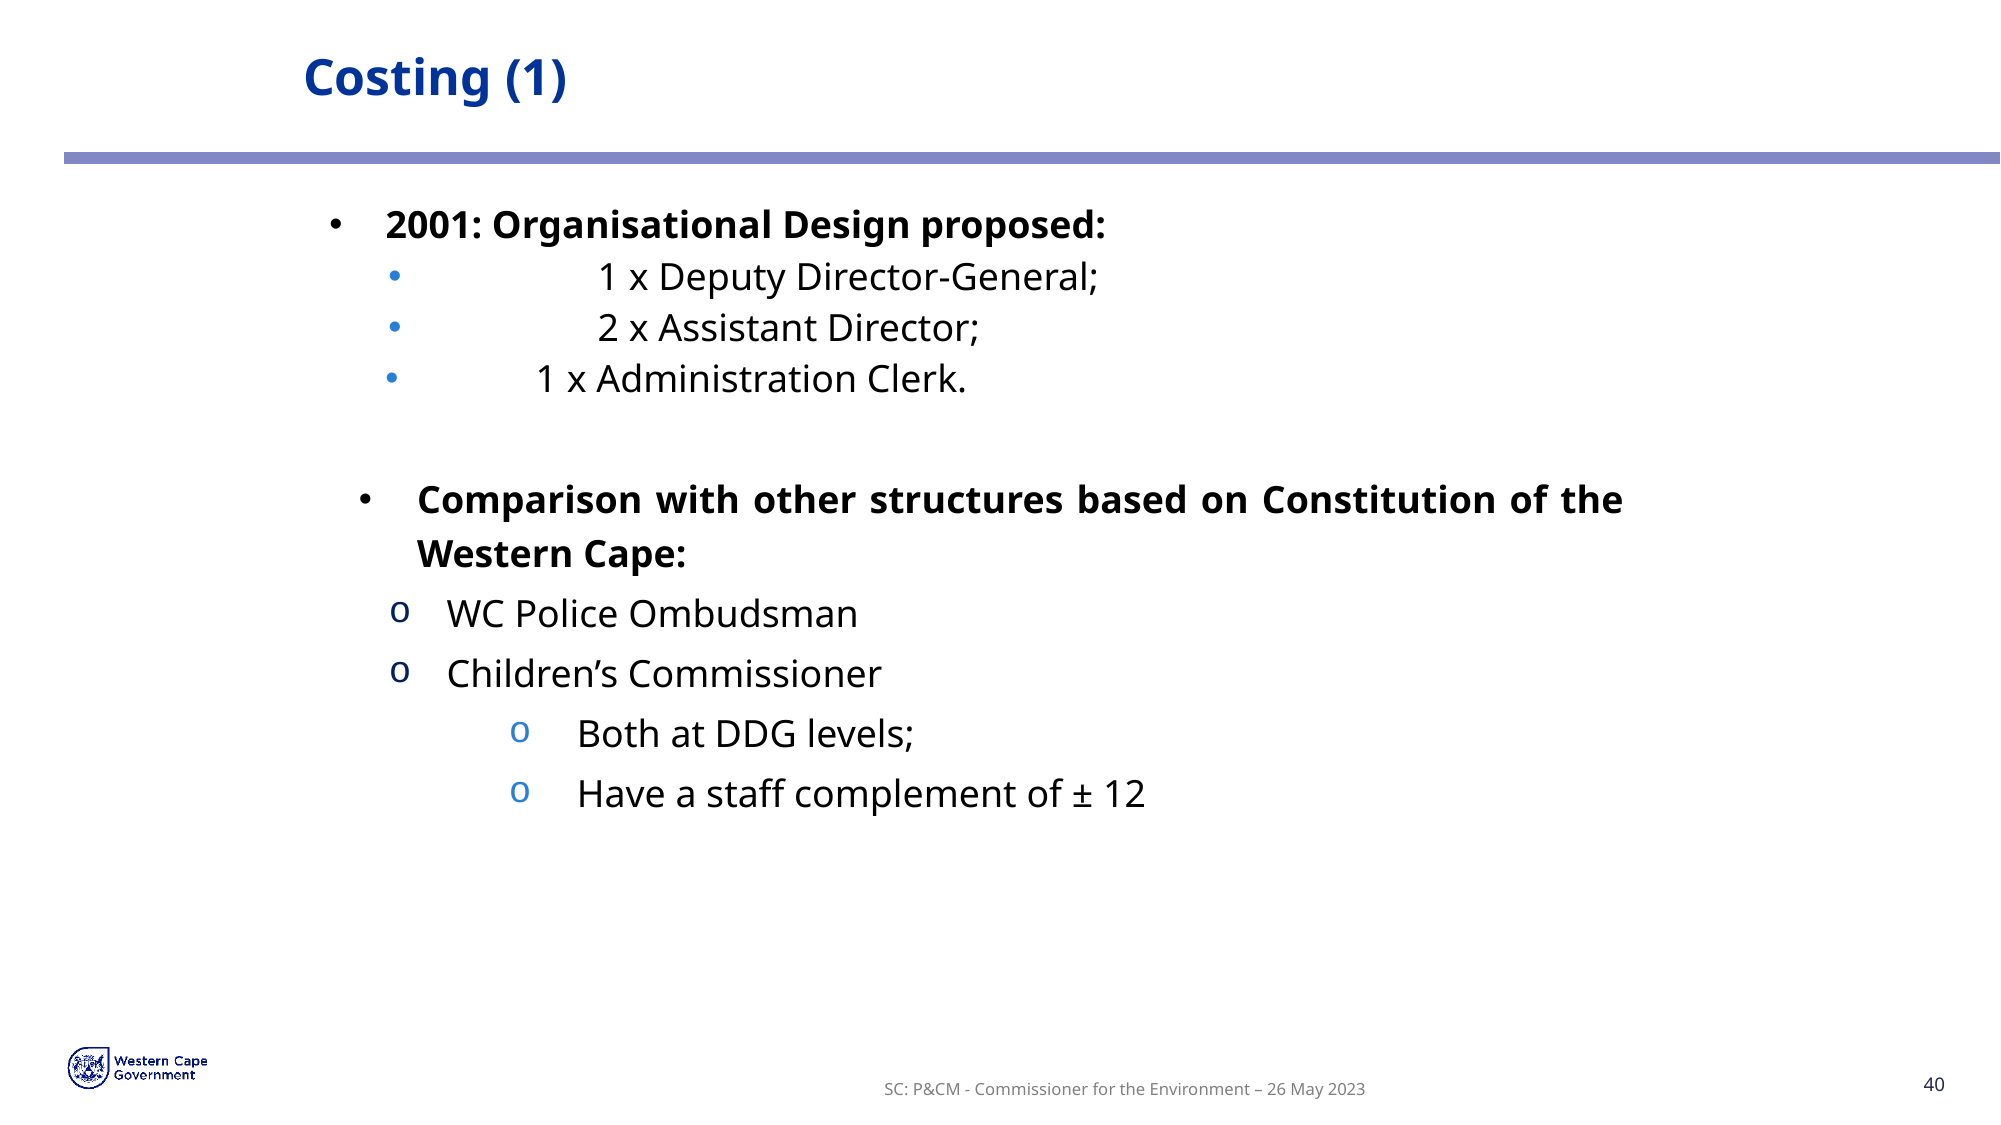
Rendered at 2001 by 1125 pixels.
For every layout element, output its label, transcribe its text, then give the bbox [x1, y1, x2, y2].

footer SC: P&CM - Commissioner for the Environment – 26 May 2023 [884, 1061, 1790, 1099]
picture [53, 1032, 237, 1103]
slide_number 40 [1832, 1061, 1945, 1099]
picture [64, 152, 2000, 164]
text_box 2001: Organisational Design proposed: 1 x Deputy Director-General; 2 x Assistant Director; 1 x Administration Clerk. Comparison with other structures based on Constitution of the Western Cape: WC Police Ombudsman Children’s Commissioner Both at DDG levels; Have a staff complement of ± 12 [314, 193, 1641, 932]
title Costing (1) [291, 29, 1709, 122]
